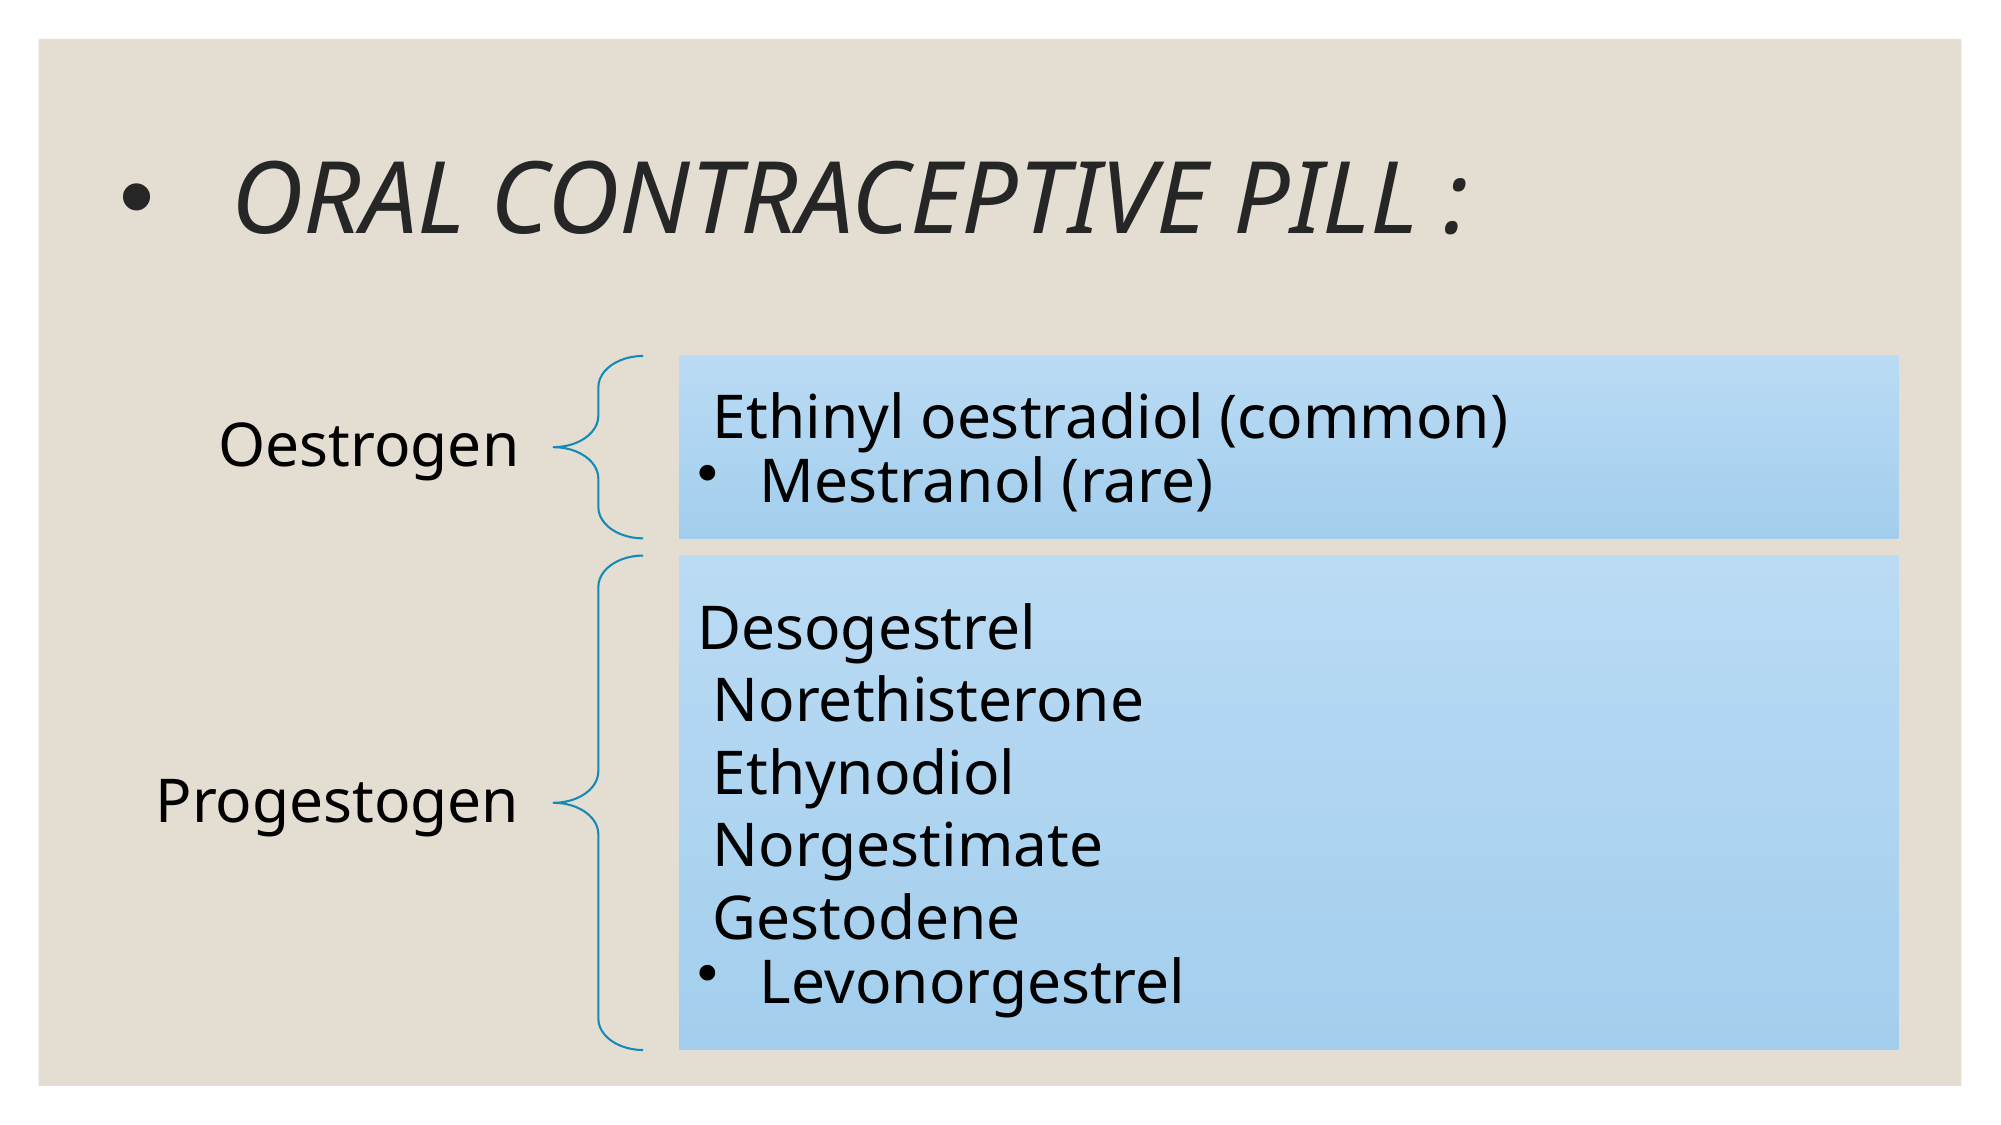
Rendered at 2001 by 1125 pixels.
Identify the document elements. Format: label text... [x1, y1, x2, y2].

title ORAL CONTRACEPTIVE PILL : [104, 89, 1624, 315]
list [104, 353, 1900, 1053]
